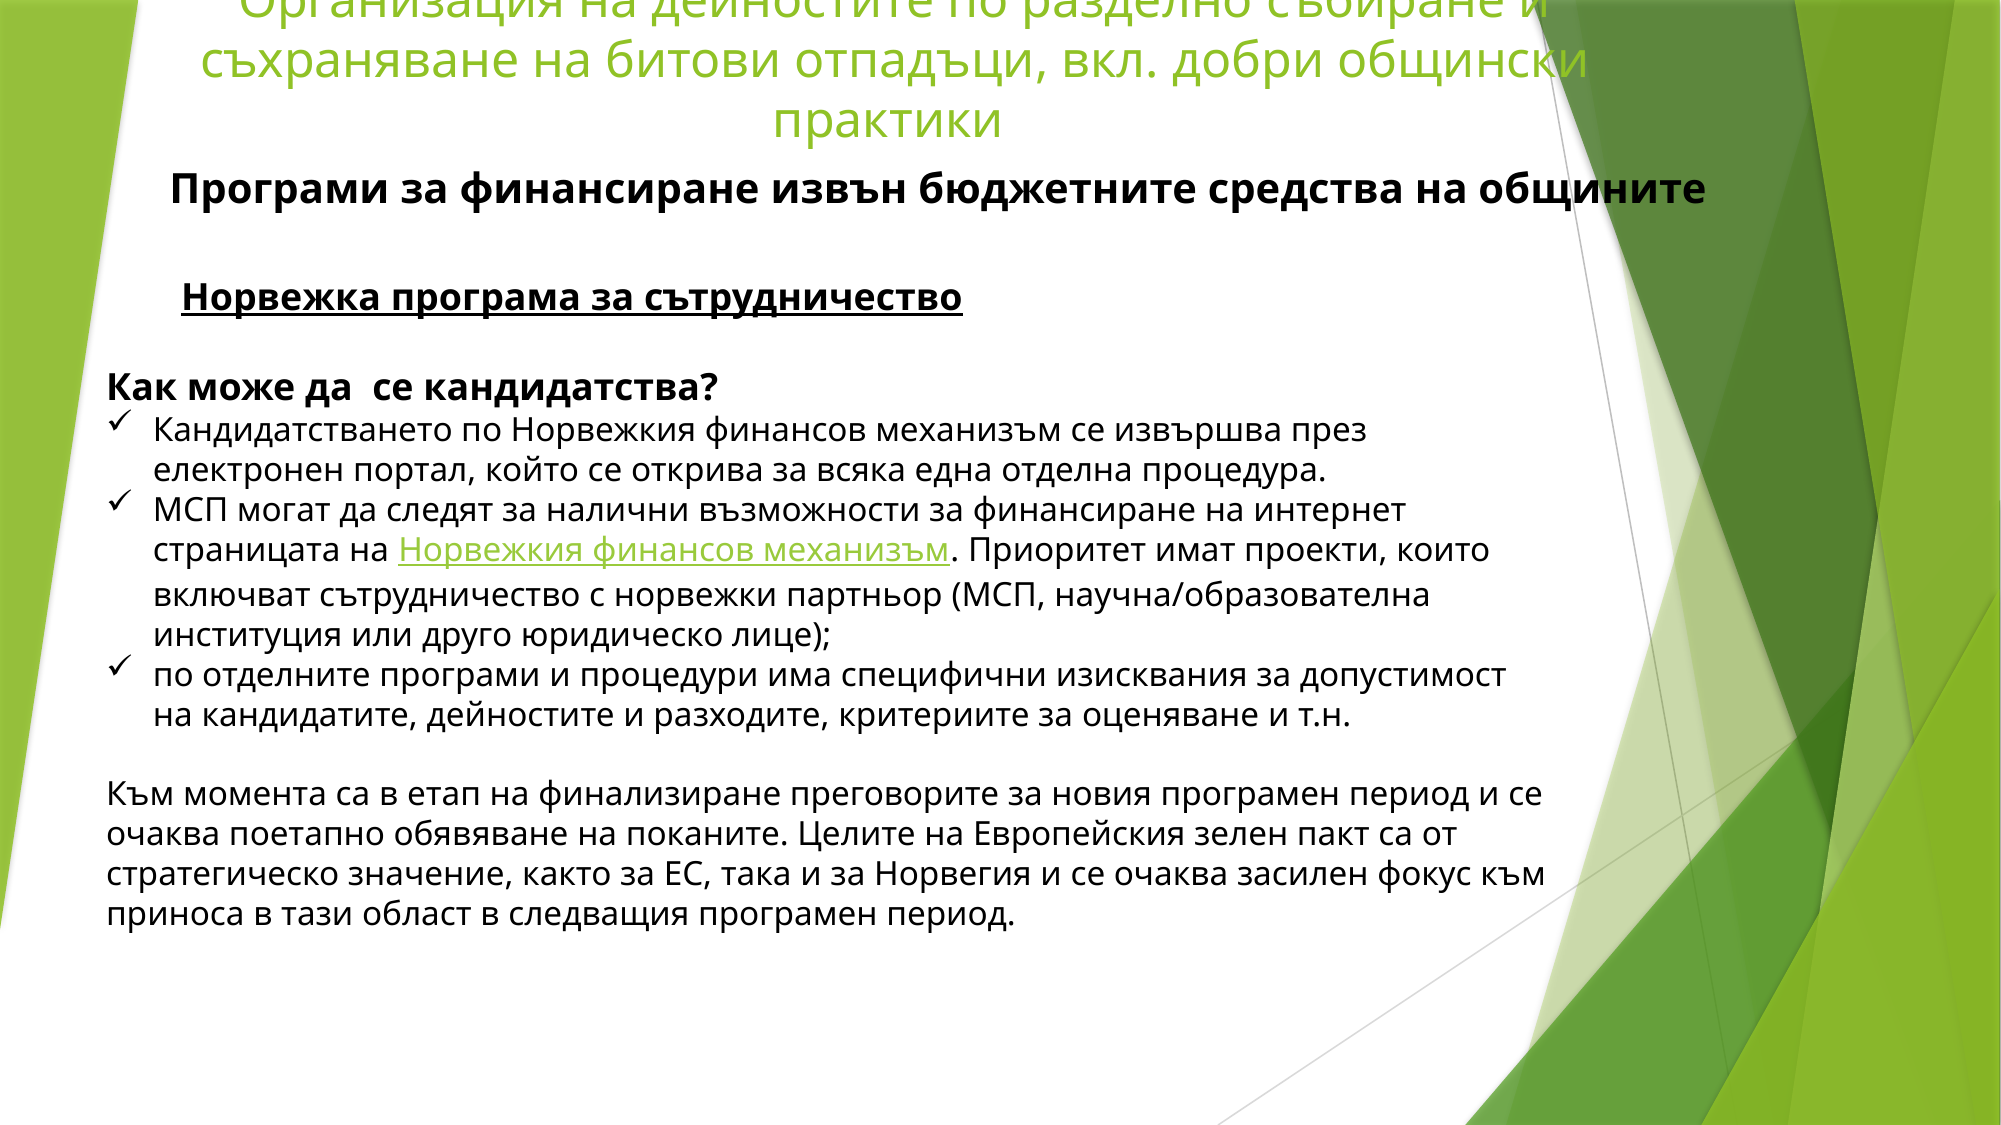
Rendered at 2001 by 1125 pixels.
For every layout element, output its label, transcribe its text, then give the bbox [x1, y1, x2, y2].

text_box [1569, 340, 1762, 447]
text_box Организация на дейностите по разделно събиране и съхраняване на битови отпадъци, вкл. добри общински практики [110, 13, 1680, 155]
text_box Норвежка програма за сътрудничество Как може да се кандидатства? Кандидатстването по Норвежкия финансов механизъм се извършва през електронен портал, който се открива за всяка една отделна процедура. МСП могат да следят за налични възможности за финансиране на интернет страницата на Норвежкия финансов механизъм. Приоритет имат проекти, които включват сътрудничество с норвежки партньор (МСП, научна/образователна институция или друго юридическо лице); по отделните програми и процедури има специфични изисквания за допустимост на кандидатите, дейностите и разходите, критериите за оценяване и т.н. Към момента са в етап на финализиране преговорите за новия програмен период и се очаква поетапно обявяване на поканите. Целите на Европейския зелен пакт са от стратегическо значение, както за ЕС, така и за Норвегия и се очаква засилен фокус към приноса в тази област в следващия програмен период. [91, 220, 1569, 1025]
text_box Програми за финансиране извън бюджетните средства на общините [154, 154, 1808, 220]
